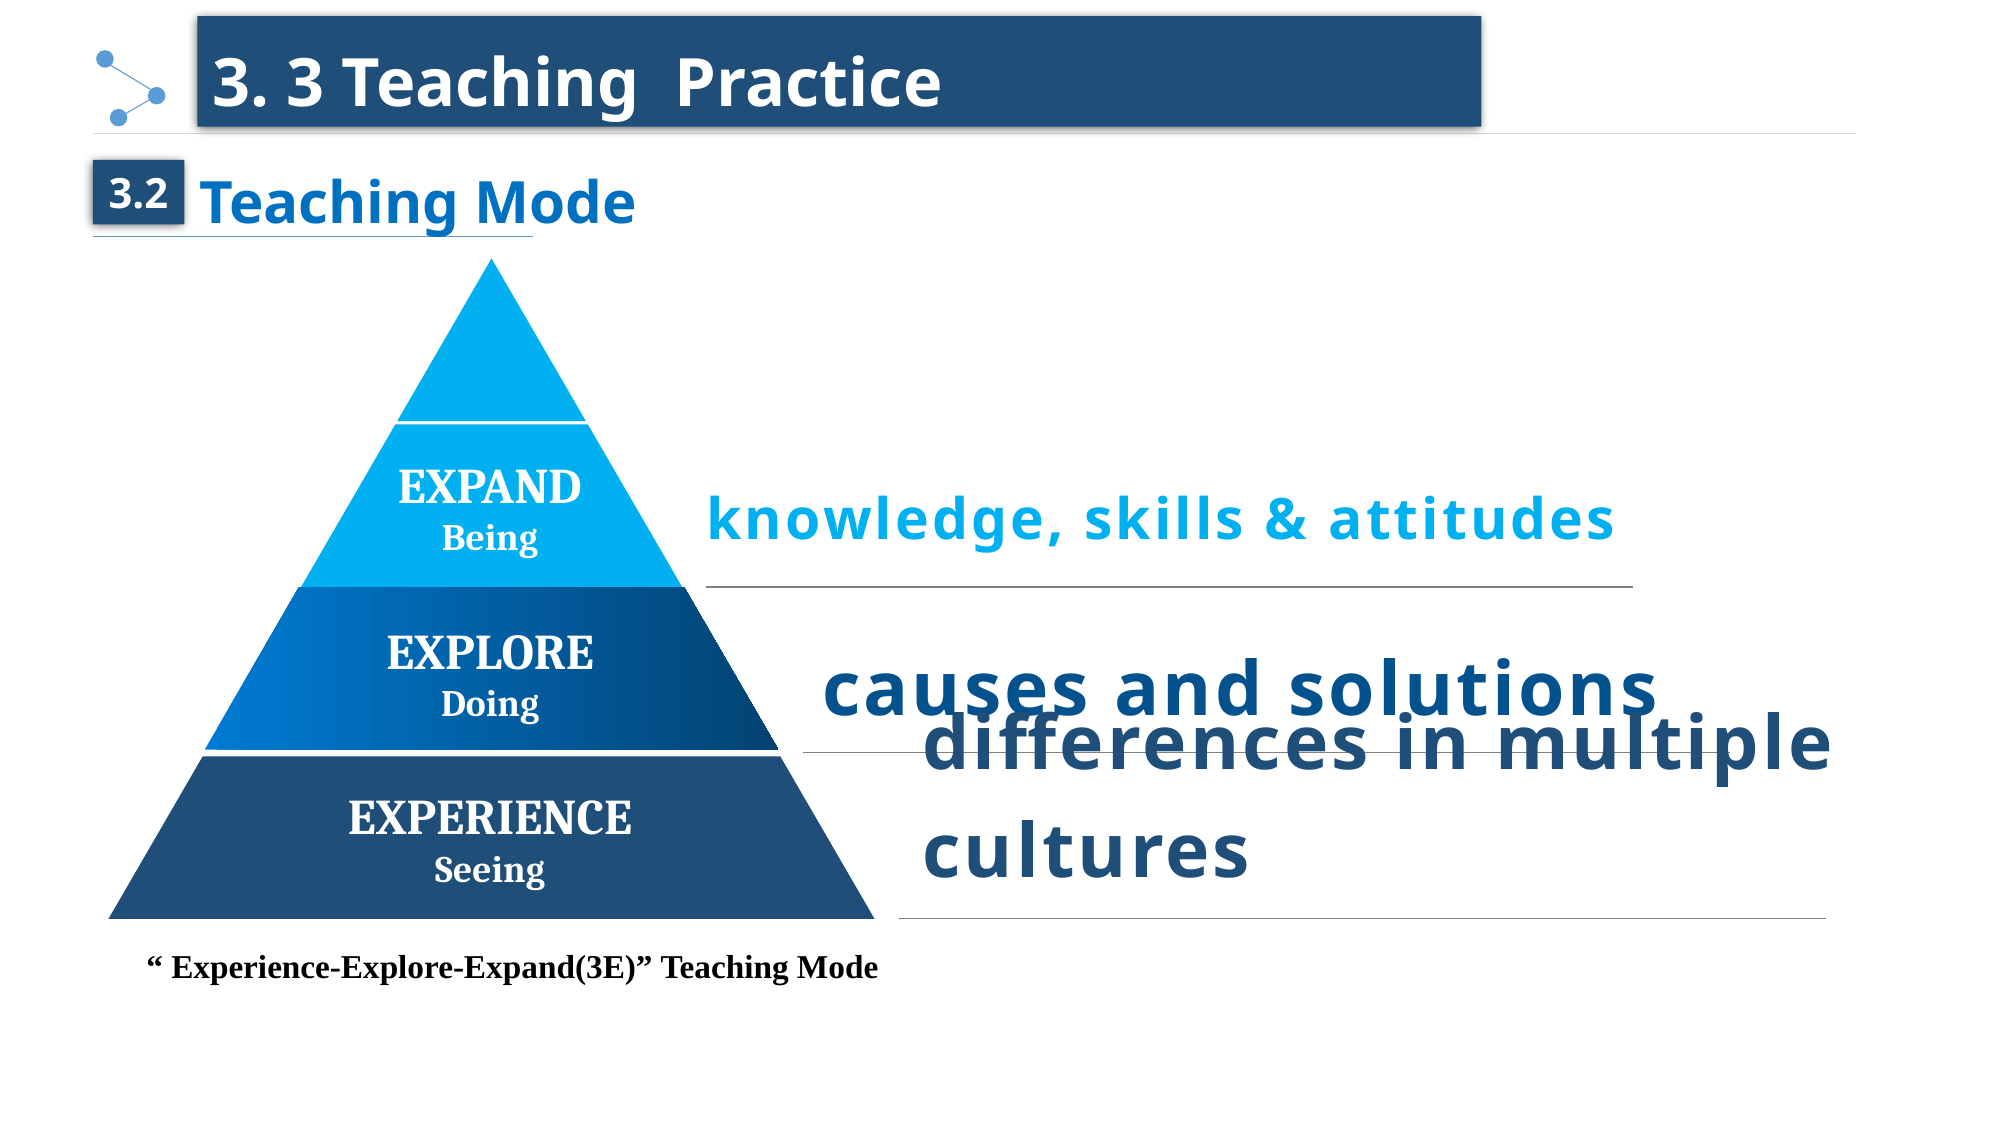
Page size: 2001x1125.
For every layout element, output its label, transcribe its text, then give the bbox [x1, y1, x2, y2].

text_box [92, 159, 533, 237]
text_box EXPAND Being [384, 454, 596, 557]
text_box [85, 50, 161, 113]
text_box Teaching Mode [184, 158, 1466, 243]
text_box [395, 256, 588, 423]
text_box [202, 585, 781, 751]
text_box EXPERIENCE Seeing [277, 786, 703, 889]
text_box [106, 755, 877, 920]
text_box causes and solutions [784, 635, 1857, 738]
text_box 3. 3 Teaching Practice [197, 16, 1482, 127]
text_box differences in multiple cultures [907, 810, 2000, 900]
text_box [301, 423, 683, 585]
text_box “ Experience-Explore-Expand(3E)” Teaching Mode [124, 938, 958, 993]
text_box knowledge, skills & attitudes [682, 456, 1776, 559]
text_box EXPLORE Doing [331, 620, 649, 723]
